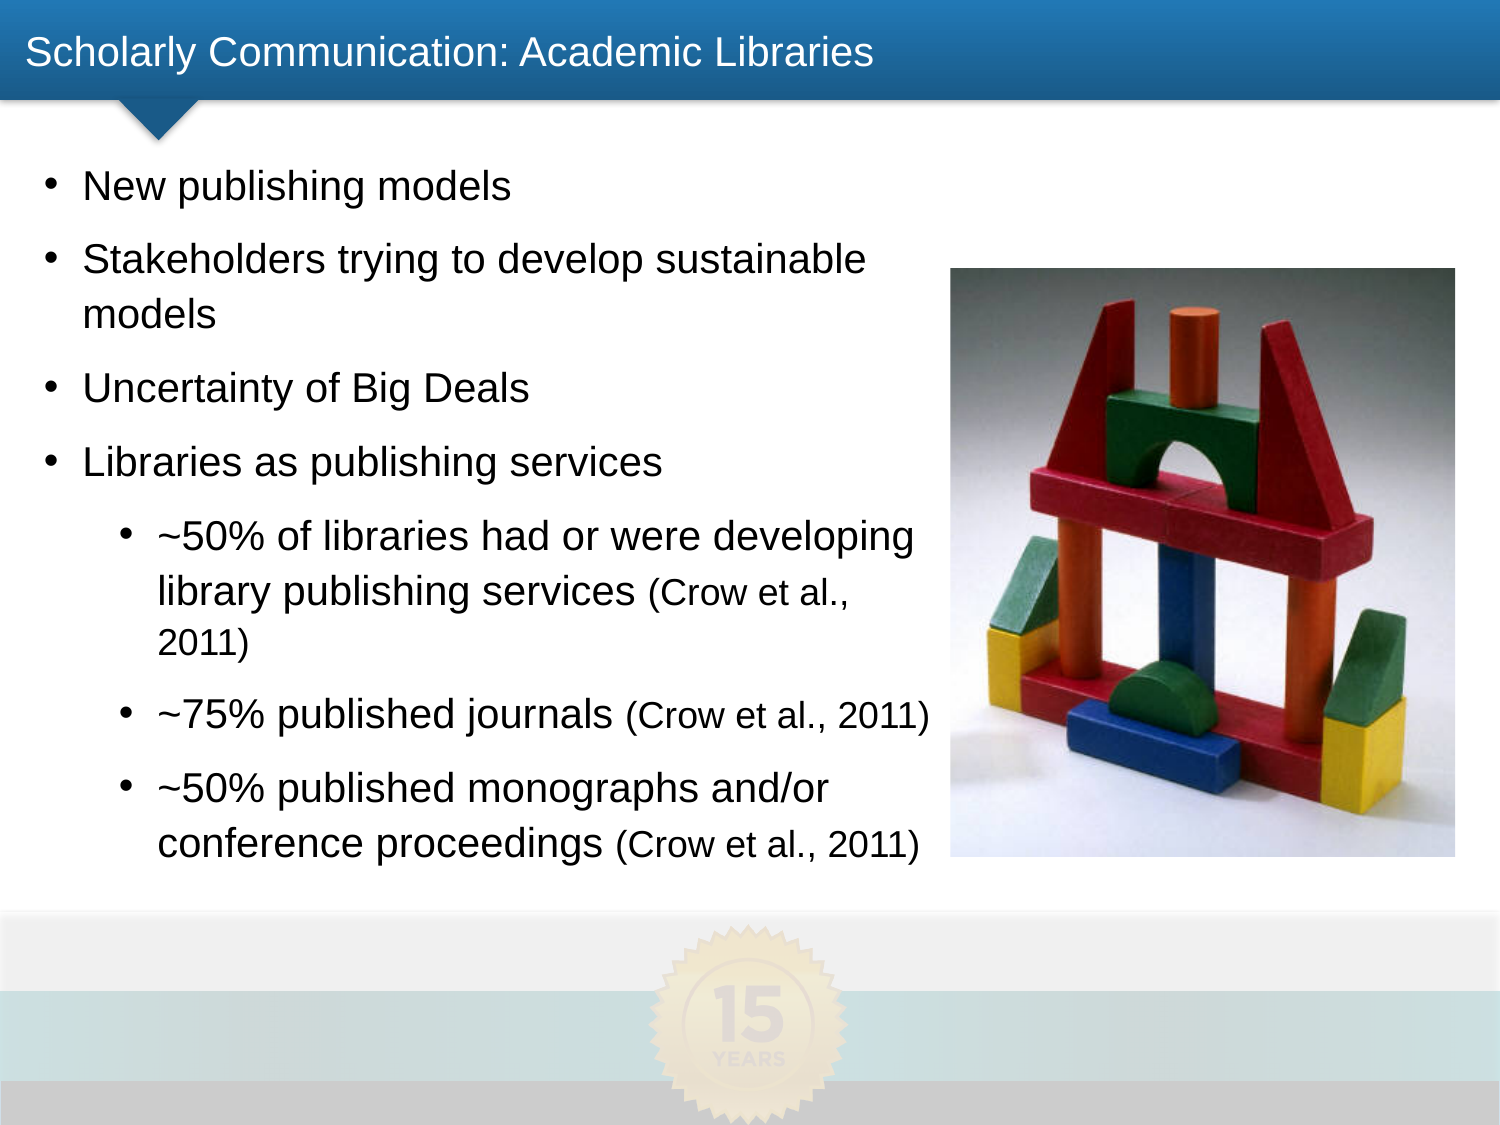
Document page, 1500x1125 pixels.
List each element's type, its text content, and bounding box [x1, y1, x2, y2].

title Scholarly Communication: Academic Libraries [24, 0, 1425, 100]
list New publishing models Stakeholders trying to develop sustainable models Uncertainty of Big Deals Libraries as publishing services ~50% of libraries had or were developing library publishing services (Crow et al., 2011) ~75% published journals (Crow et al., 2011) ~50% published monographs and/or conference proceedings (Crow et al., 2011) [28, 146, 947, 985]
picture [950, 268, 1456, 858]
